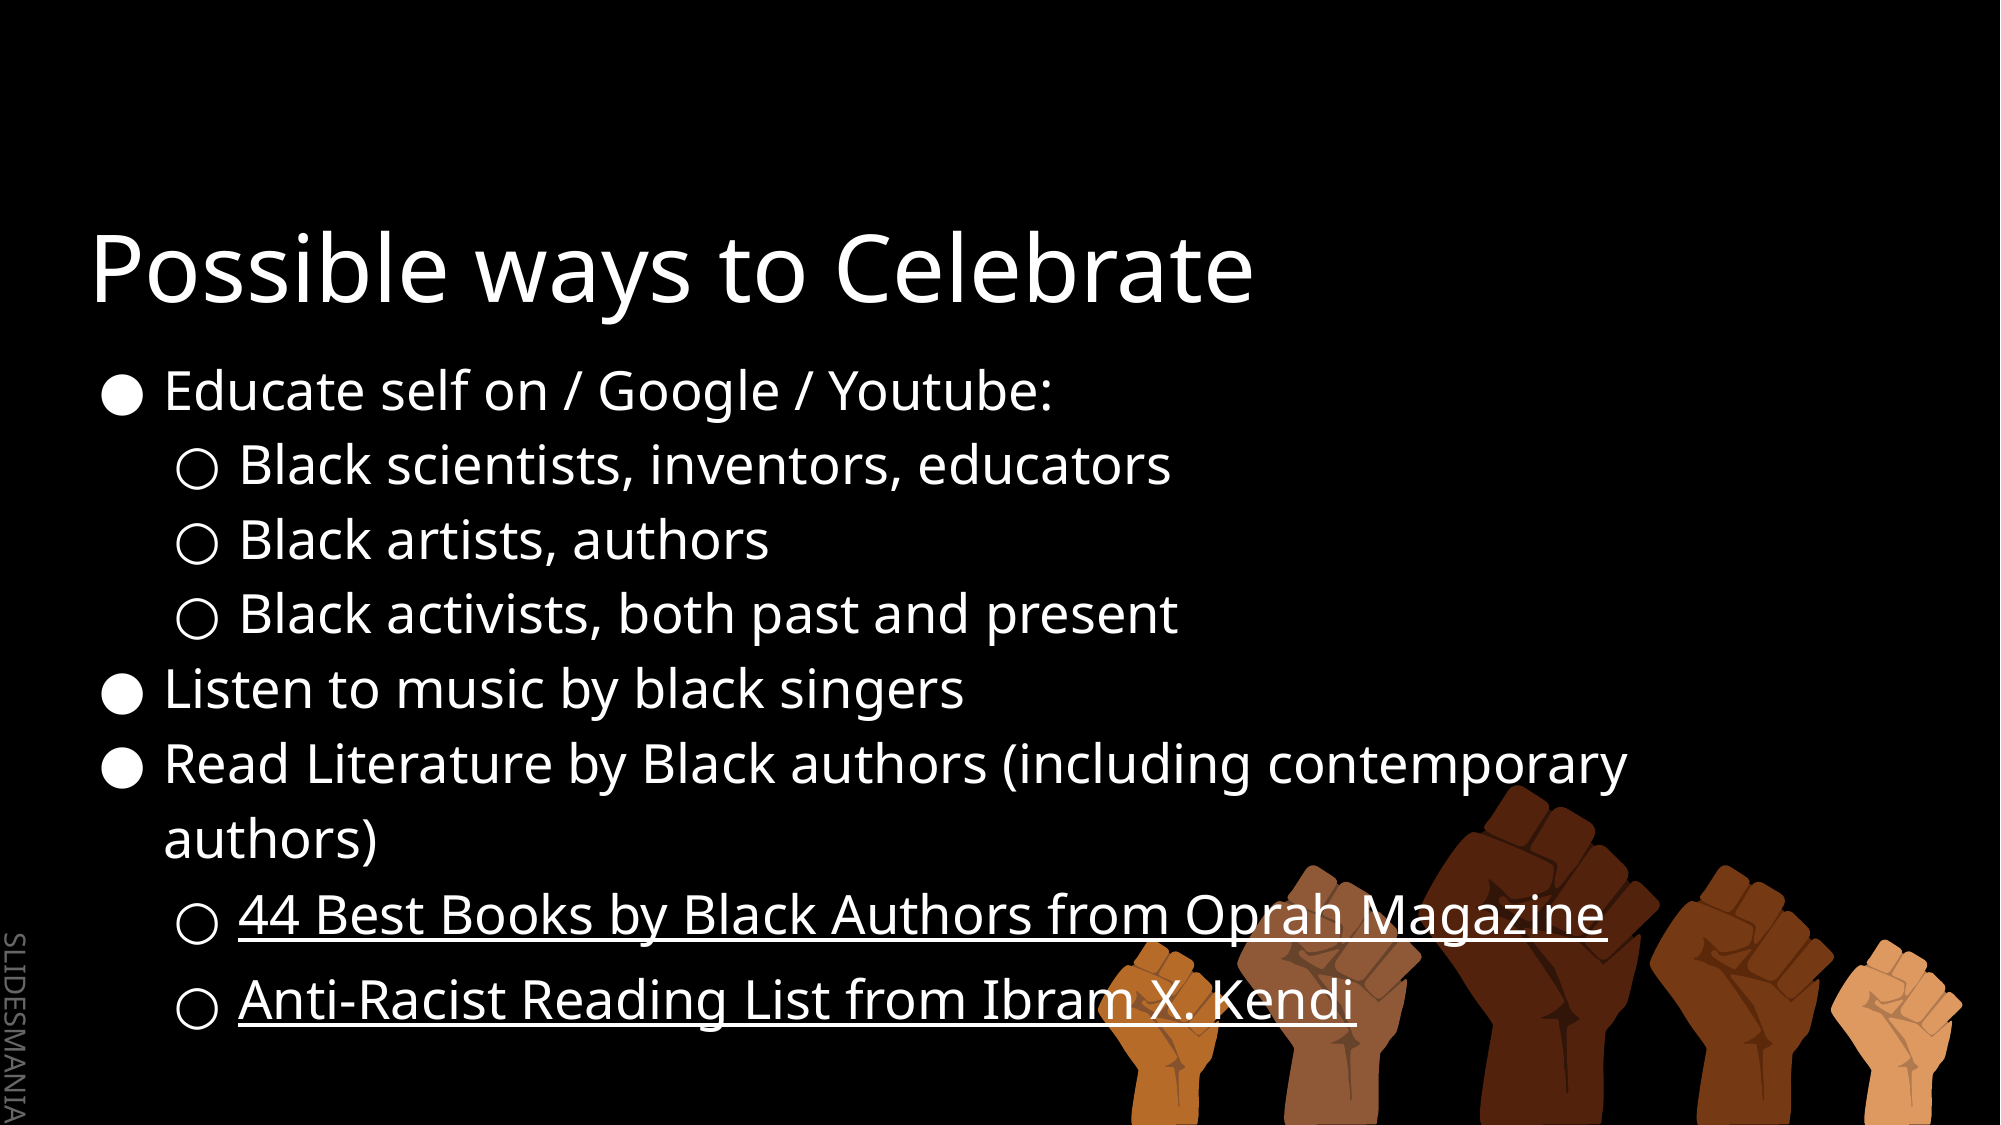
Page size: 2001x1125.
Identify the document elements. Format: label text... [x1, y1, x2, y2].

list Educate self on / Google / Youtube: Black scientists, inventors, educators Black artists, authors Black activists, both past and present Listen to music by black singers Read Literature by Black authors (including contemporary authors) 44 Best Books by Black Authors from Oprah Magazine Anti-Racist Reading List from Ibram X. Kendi [68, 325, 1753, 1065]
title Possible ways to Celebrate [68, 172, 1932, 298]
